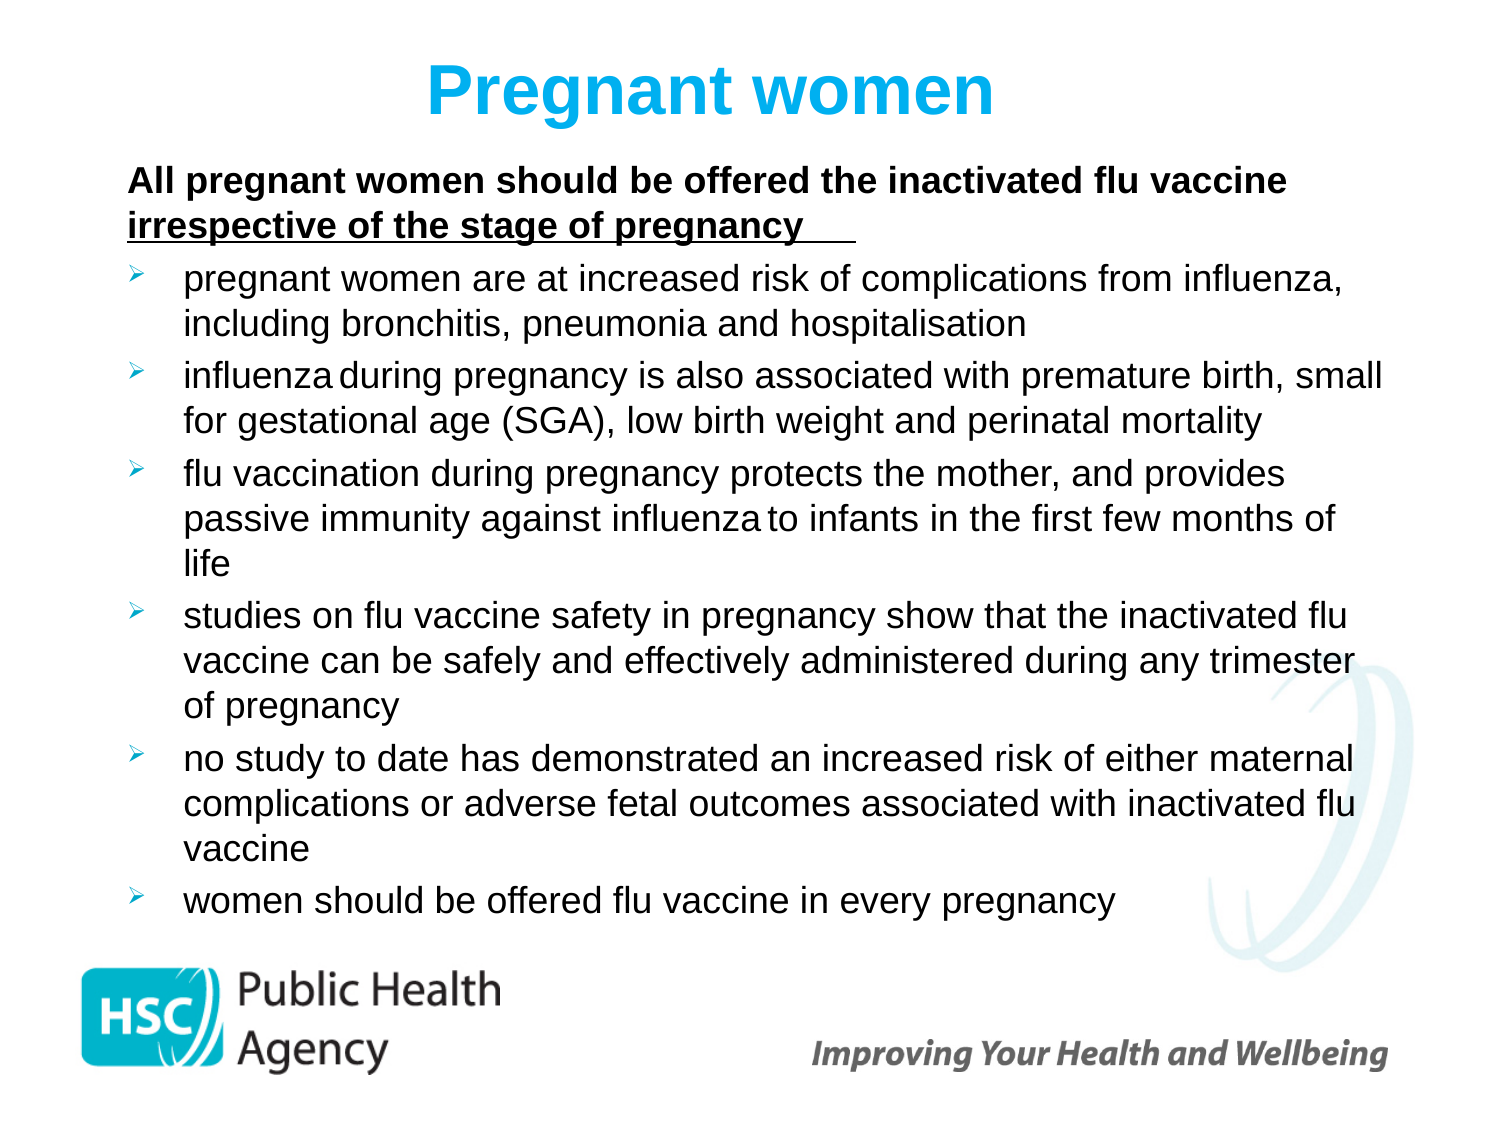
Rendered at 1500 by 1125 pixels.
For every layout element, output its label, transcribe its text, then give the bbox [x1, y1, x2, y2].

picture [812, 1039, 1388, 1072]
title Pregnant women [53, 0, 1370, 173]
picture [75, 962, 500, 1075]
list All pregnant women should be offered the inactivated flu vaccine irrespective of the stage of pregnancy pregnant women are at increased risk of complications from influenza, including bronchitis, pneumonia and hospitalisation influenza during pregnancy is also associated with premature birth, small for gestational age (SGA), low birth weight and perinatal mortality flu vaccination during pregnancy protects the mother, and provides passive immunity against influenza to infants in the first few months of life studies on flu vaccine safety in pregnancy show that the inactivated flu vaccine can be safely and effectively administered during any trimester of pregnancy no study to date has demonstrated an increased risk of either maternal complications or adverse fetal outcomes associated with inactivated flu vaccine women should be offered flu vaccine in every pregnancy [112, 149, 1400, 953]
picture [1187, 649, 1417, 978]
